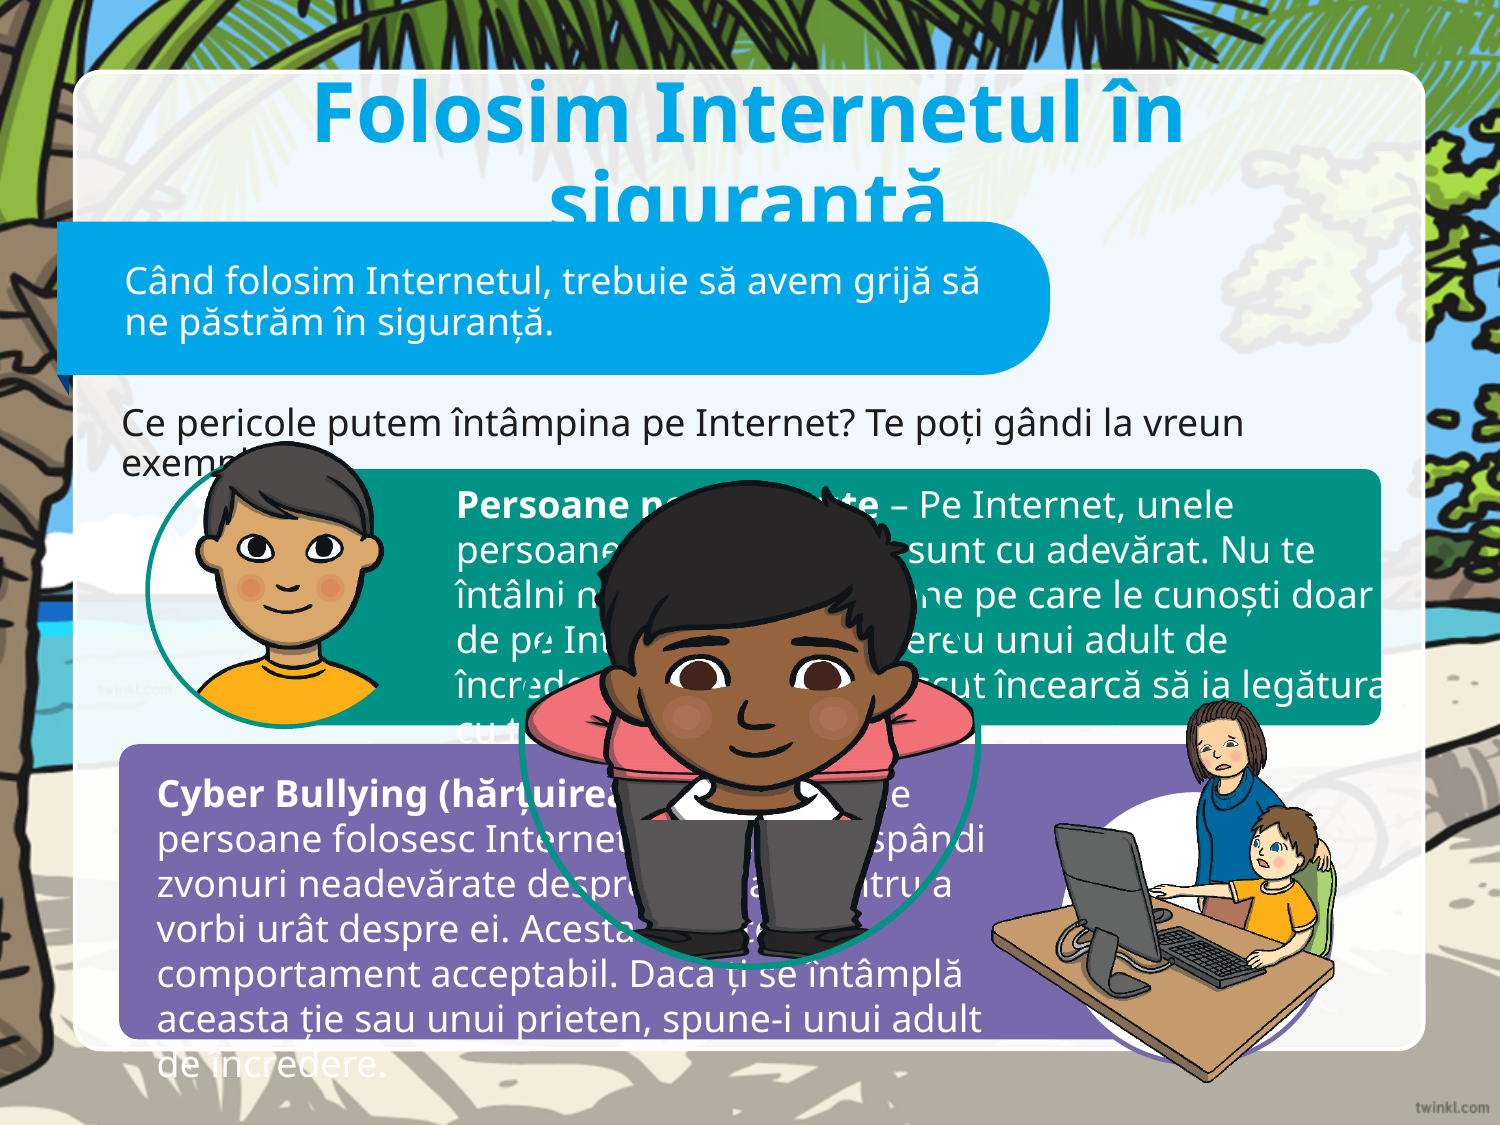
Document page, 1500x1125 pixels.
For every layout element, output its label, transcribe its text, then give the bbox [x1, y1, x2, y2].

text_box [56, 221, 1050, 396]
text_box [991, 699, 1337, 1083]
picture [0, 0, 1500, 1125]
text_box Când folosim Internetul, trebuie să avem grijă să ne păstrăm în siguranță. [83, 220, 1059, 333]
text_box Ce pericole putem întâmpina pe Internet? Te poți gândi la vreun exemplu? [79, 361, 1412, 449]
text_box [979, 468, 1405, 726]
title Folosim Internetul în siguranță [73, 76, 1426, 244]
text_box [147, 418, 422, 727]
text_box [422, 468, 521, 717]
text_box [119, 717, 991, 1051]
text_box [521, 430, 979, 967]
